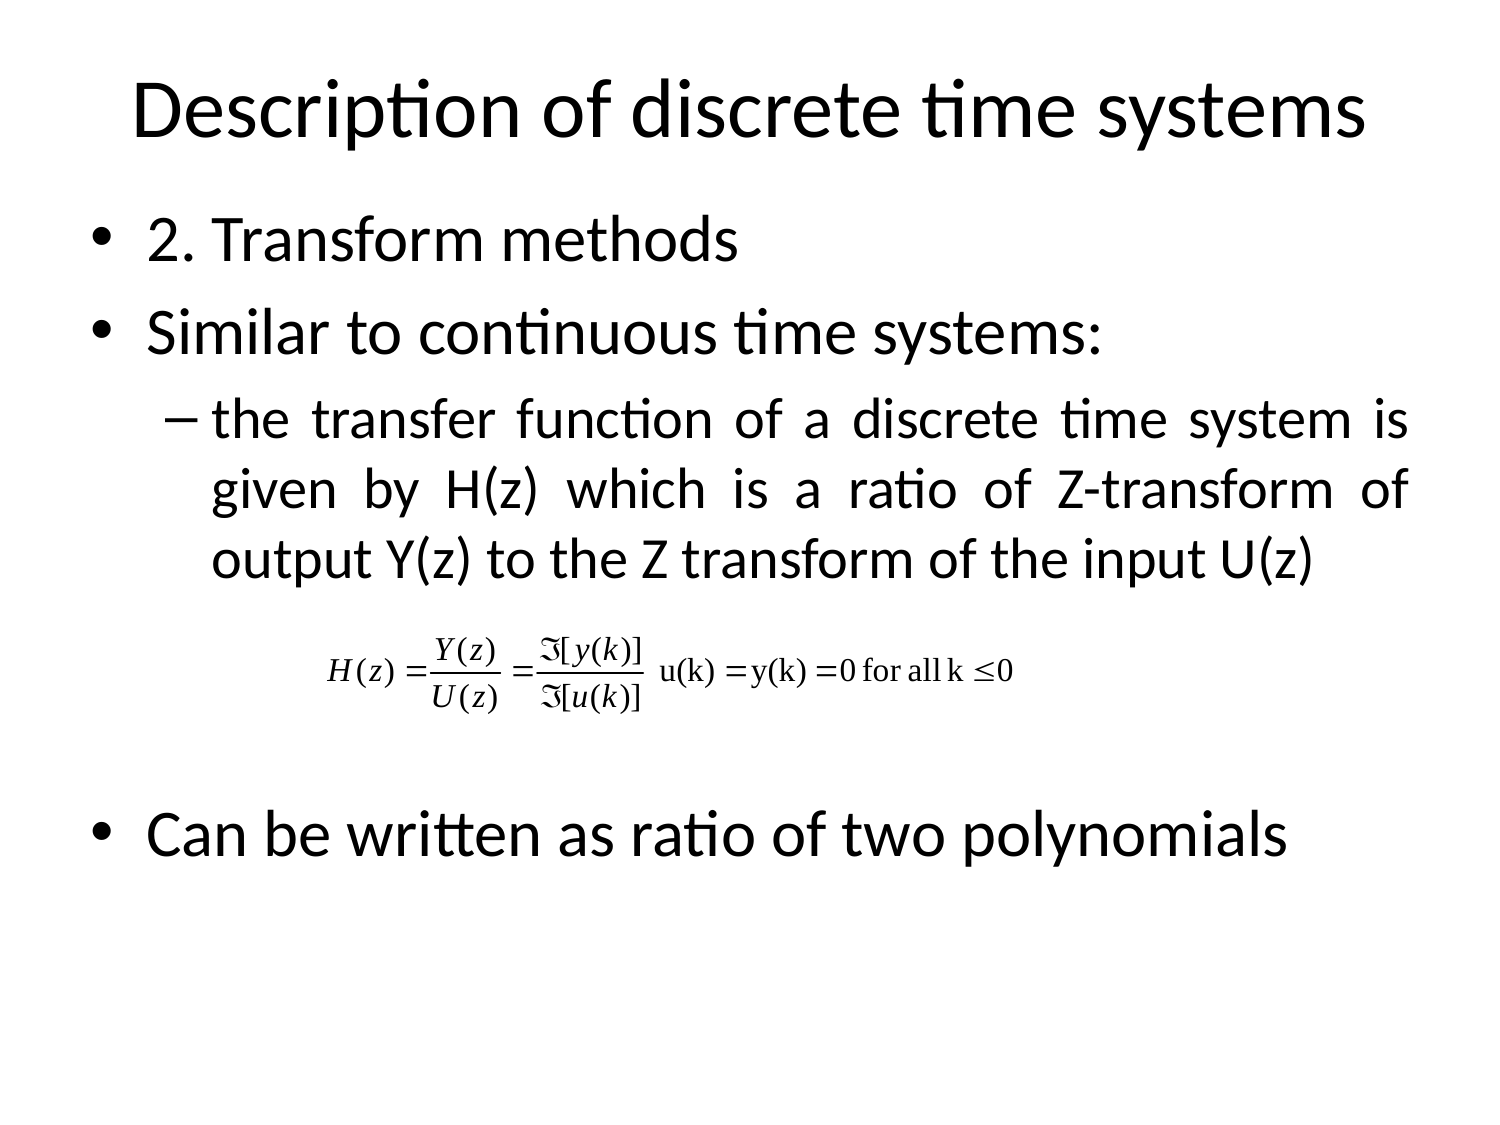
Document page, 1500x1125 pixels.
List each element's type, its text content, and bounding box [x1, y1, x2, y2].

list 2. Transform methods Similar to continuous time systems: the transfer function of a discrete time system is given by H(z) which is a ratio of Z-transform of output Y(z) to the Z transform of the input U(z) Can be written as ratio of two polynomials [75, 187, 1425, 1088]
title Description of discrete time systems [75, 45, 1425, 163]
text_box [319, 624, 1021, 726]
